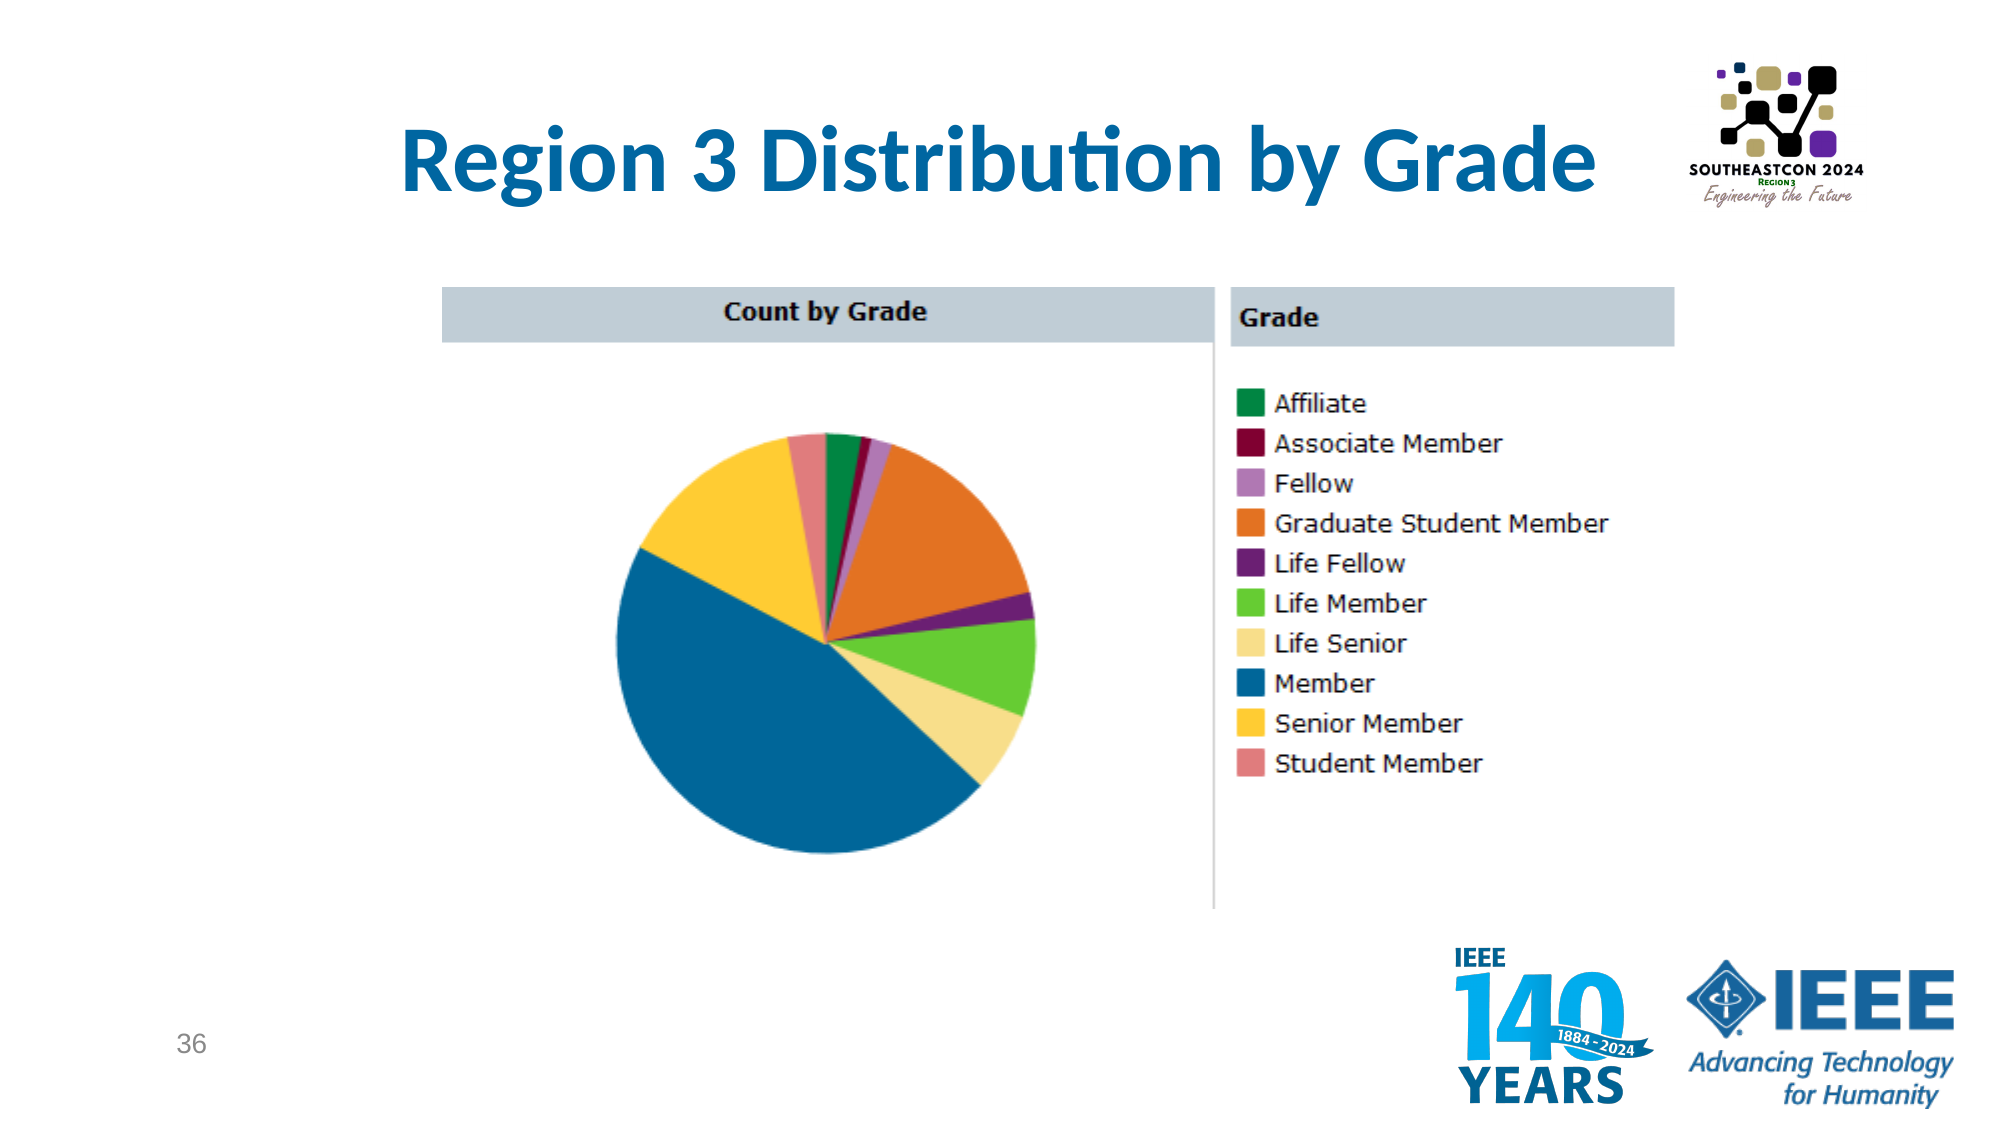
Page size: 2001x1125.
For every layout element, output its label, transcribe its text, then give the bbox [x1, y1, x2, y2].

picture [442, 287, 1679, 909]
picture [1435, 927, 1667, 1125]
picture [1686, 959, 1954, 1109]
slide_number 36 [116, 1012, 267, 1073]
title Region 3 Distribution by Grade [150, 99, 1850, 288]
picture [1686, 54, 1867, 212]
